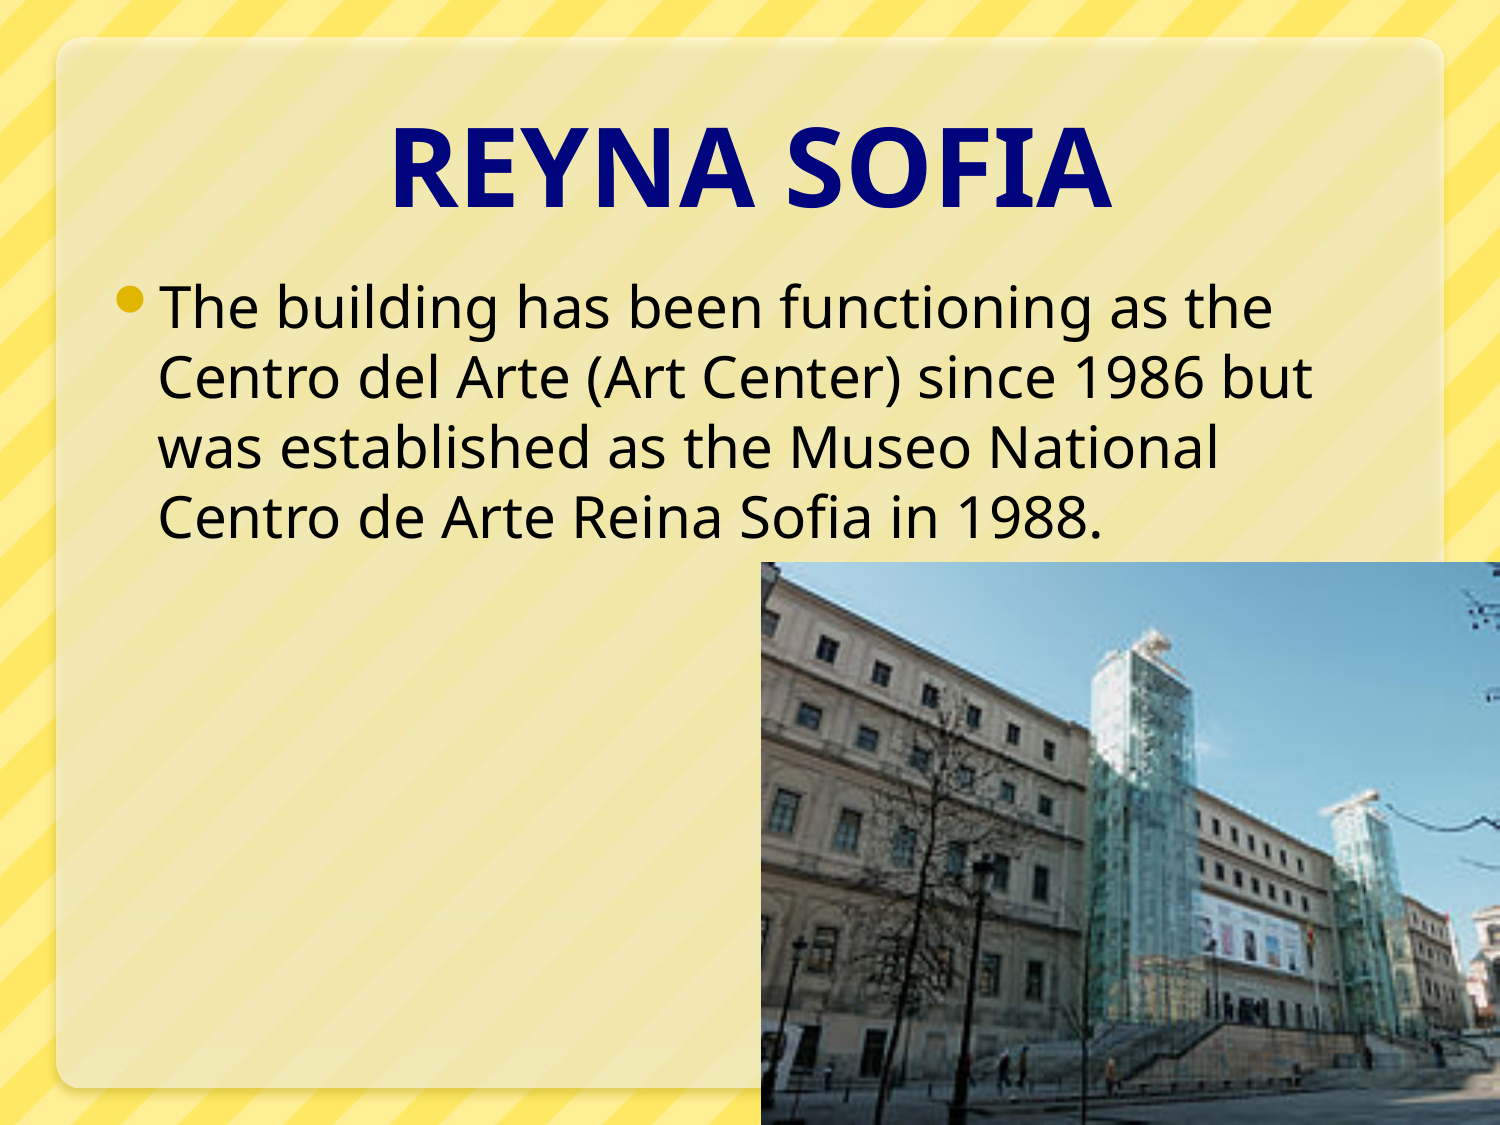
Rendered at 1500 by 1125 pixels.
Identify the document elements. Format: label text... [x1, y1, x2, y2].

title REYNA SOFIA [75, 50, 1425, 238]
list The building has been functioning as the Centro del Arte (Art Center) since 1986 but was established as the Museo National Centro de Arte Reina Sofia in 1988. [75, 262, 1425, 1005]
picture [761, 562, 1500, 1125]
